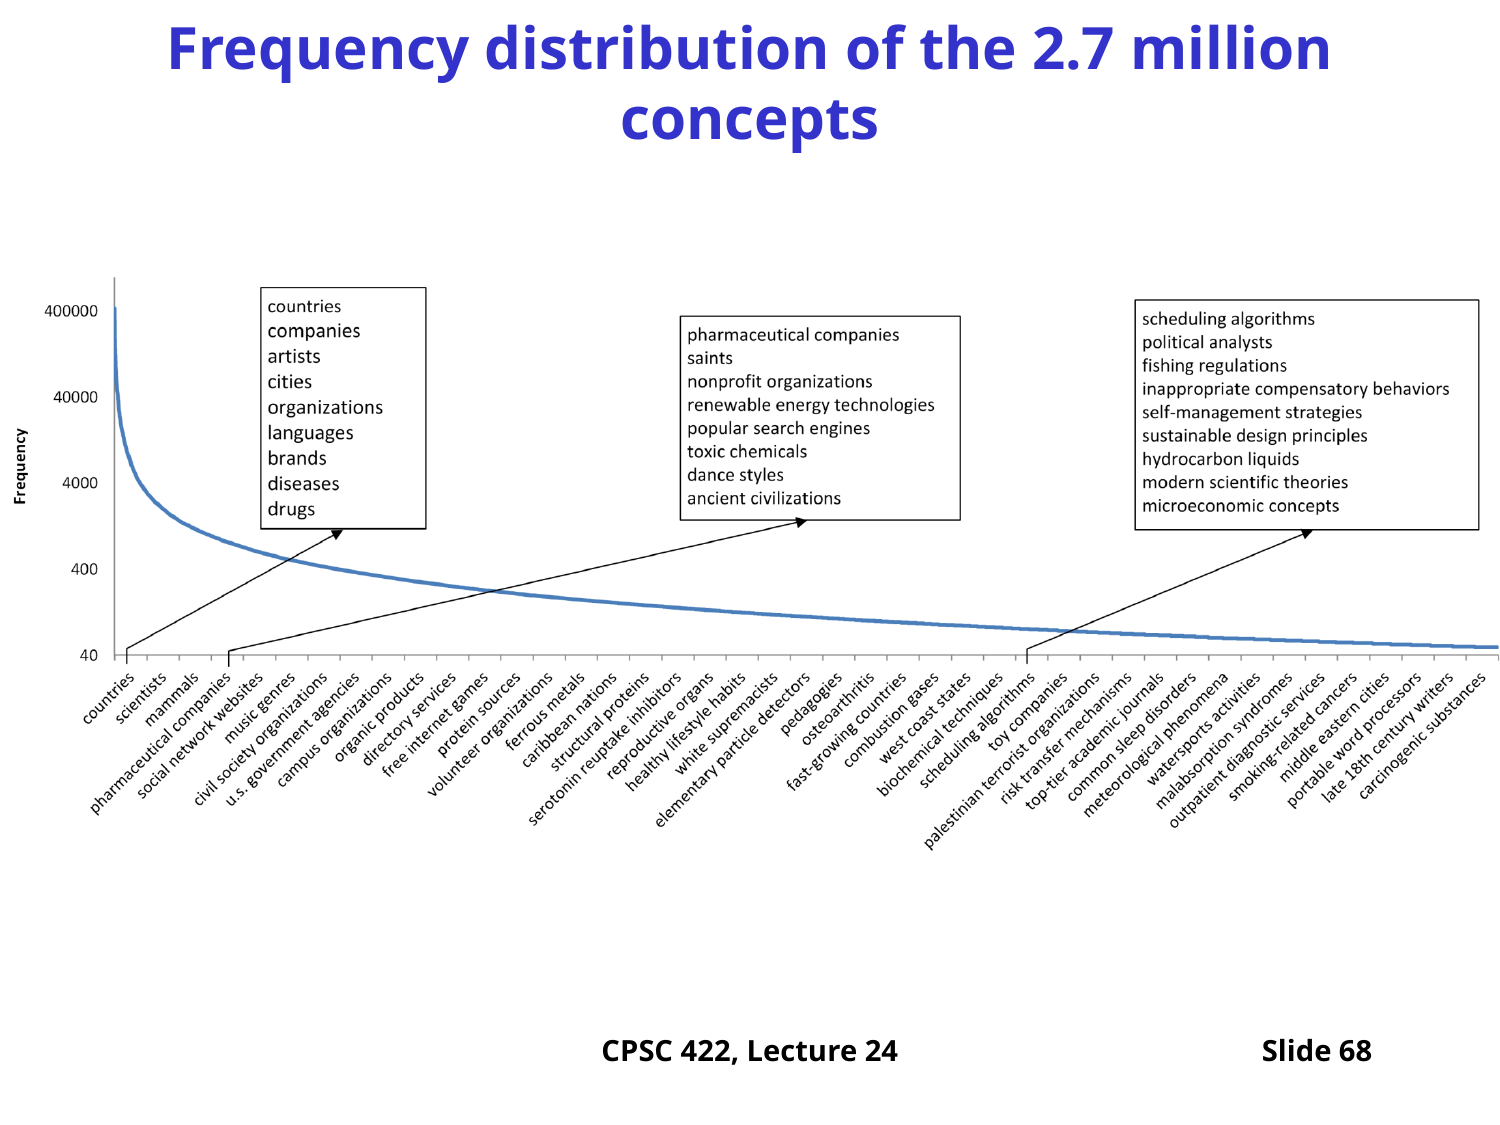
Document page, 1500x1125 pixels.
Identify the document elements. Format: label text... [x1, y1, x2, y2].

title Frequency distribution of the 2.7 million concepts [49, 24, 1451, 138]
picture [0, 262, 1500, 863]
slide_number Slide 68 [1074, 1024, 1388, 1101]
footer CPSC 422, Lecture 24 [512, 1024, 988, 1101]
